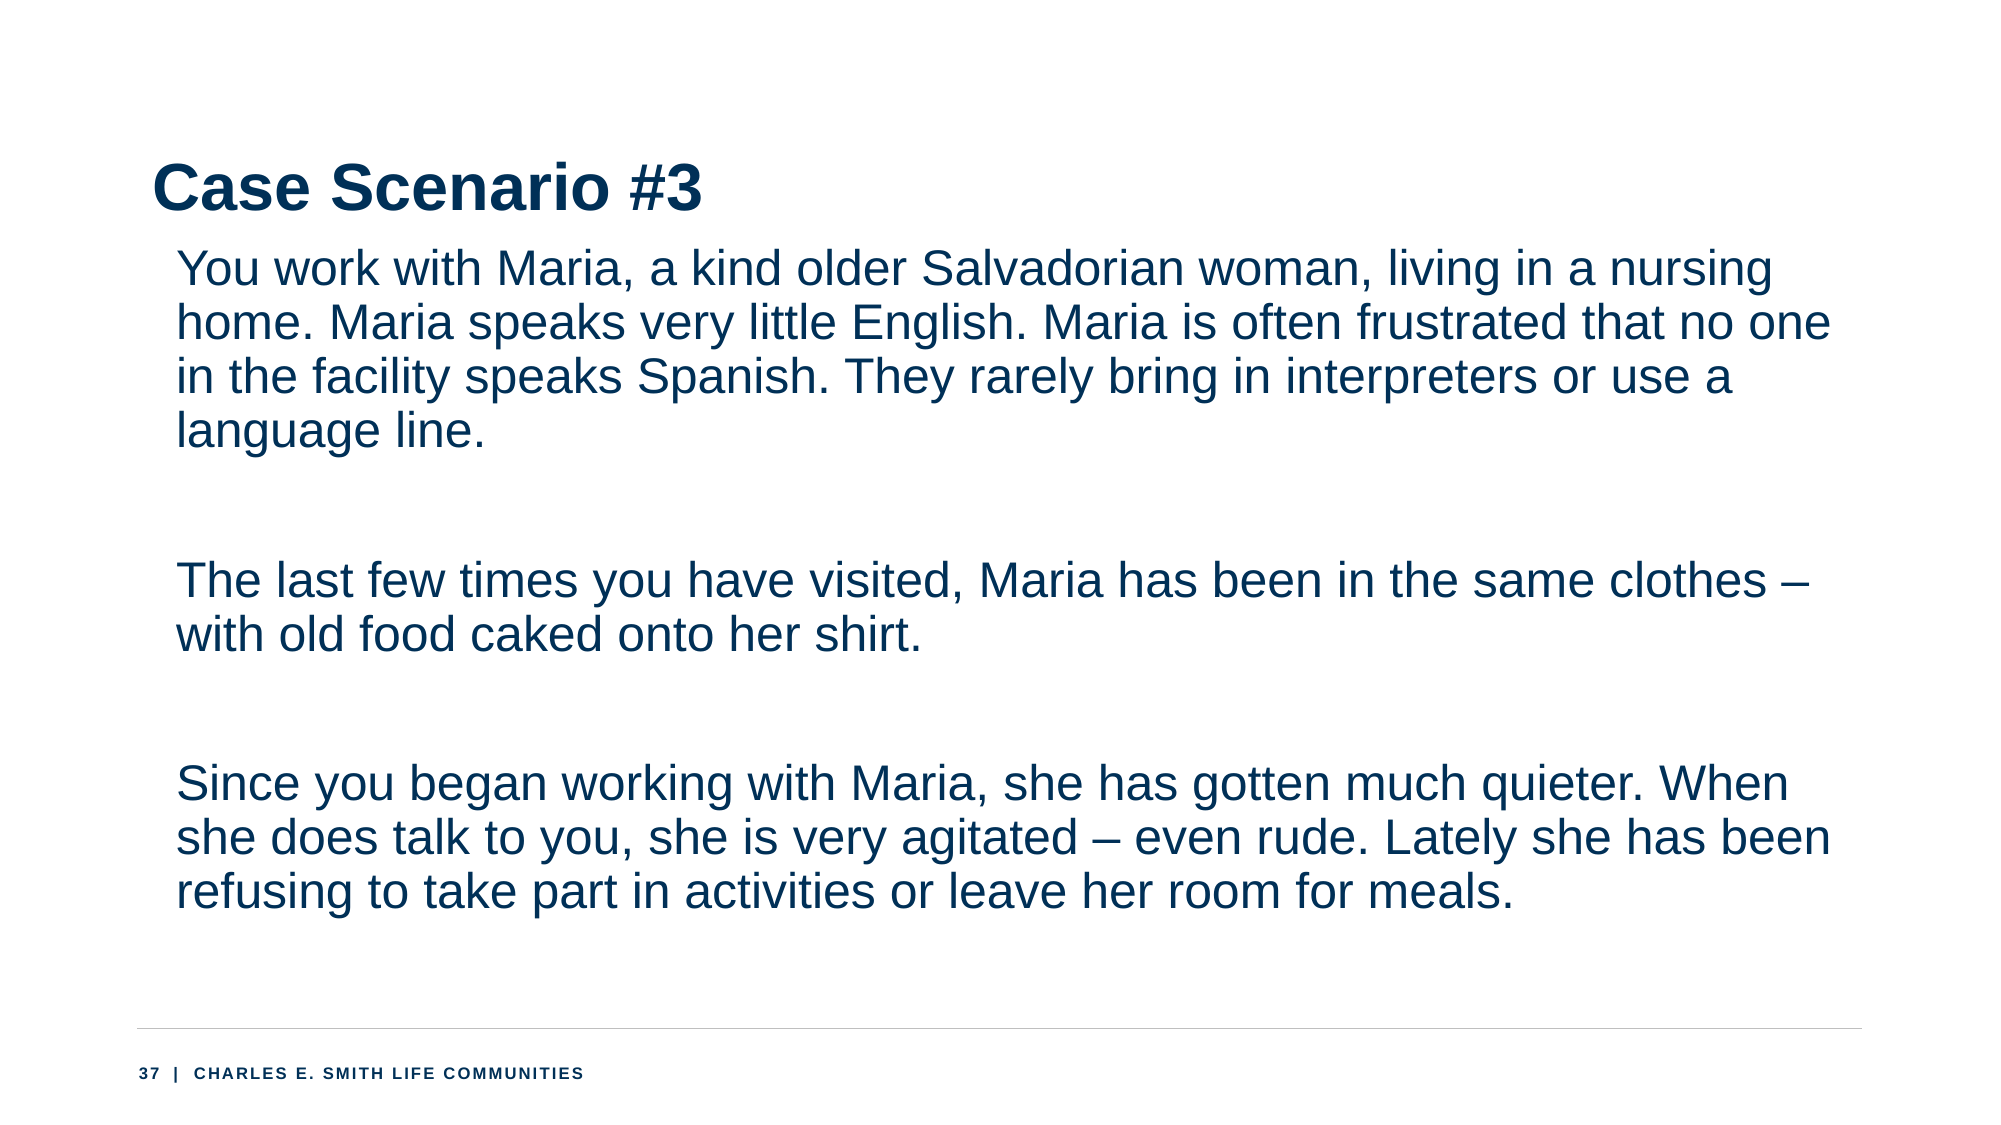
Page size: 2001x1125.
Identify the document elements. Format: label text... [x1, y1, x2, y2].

title Case Scenario #3 [137, 59, 1863, 233]
footer | CHARLES E. SMITH LIFE COMMUNITIES [183, 1042, 814, 1103]
slide_number 37 [124, 1042, 183, 1103]
list You work with Maria, a kind older Salvadorian woman, living in a nursing home. Maria speaks very little English. Maria is often frustrated that no one in the facility speaks Spanish. They rarely bring in interpreters or use a language line. The last few times you have visited, Maria has been in the same clothes – with old food caked onto her shirt. Since you began working with Maria, she has gotten much quieter. When she does talk to you, she is very agitated – even rude. Lately she has been refusing to take part in activities or leave her room for meals. [161, 234, 1863, 987]
